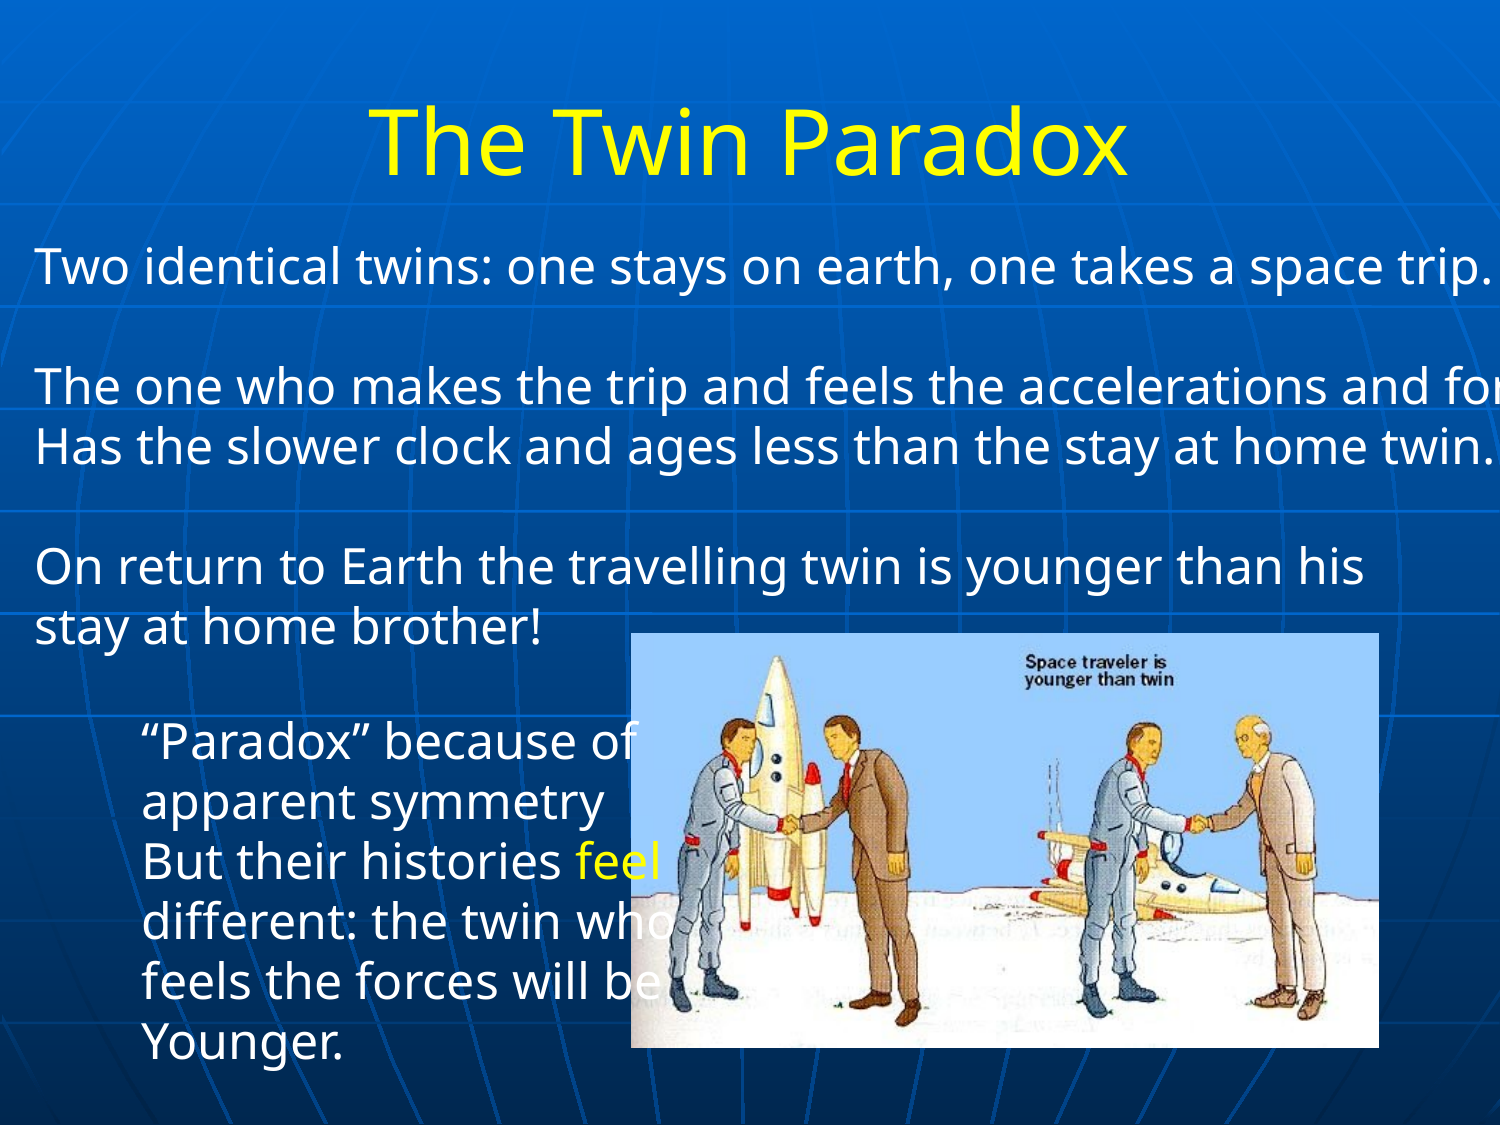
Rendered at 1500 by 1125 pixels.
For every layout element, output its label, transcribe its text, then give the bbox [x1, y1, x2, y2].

title The Twin Paradox [74, 45, 1426, 227]
text_box Two identical twins: one stays on earth, one takes a space trip. The one who makes the trip and feels the accelerations and forces Has the slower clock and ages less than the stay at home twin. On return to Earth the travelling twin is younger than his stay at home brother! [19, 227, 1500, 663]
picture [631, 633, 1379, 1048]
text_box “Paradox” because of apparent symmetry But their histories feel different: the twin who feels the forces will be Younger. [127, 702, 692, 1077]
